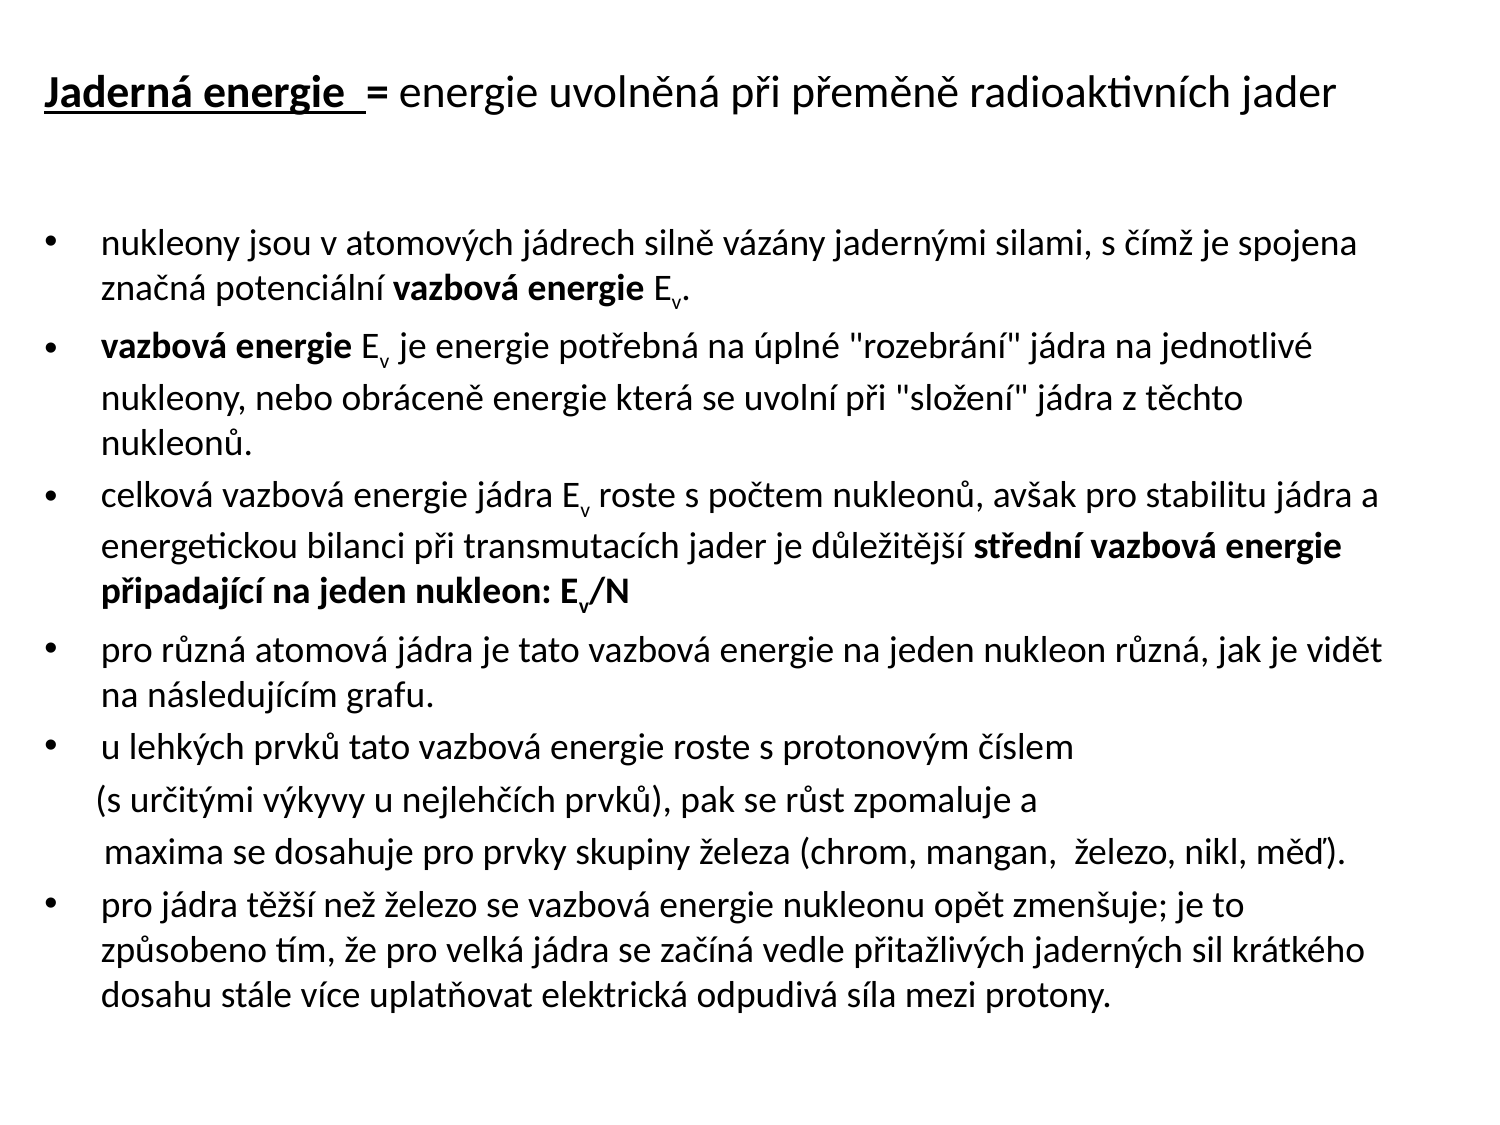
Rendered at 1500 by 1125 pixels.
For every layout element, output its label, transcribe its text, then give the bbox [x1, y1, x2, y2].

list Jaderná energie = energie uvolněná při přeměně radioaktivních jader nukleony jsou v atomových jádrech silně vázány jadernými silami, s čímž je spojena značná potenciální vazbová energie Ev. vazbová energie Ev je energie potřebná na úplné "rozebrání" jádra na jednotlivé nukleony, nebo obráceně energie která se uvolní při "složení" jádra z těchto nukleonů. celková vazbová energie jádra Ev roste s počtem nukleonů, avšak pro stabilitu jádra a energetickou bilanci při transmutacích jader je důležitější střední vazbová energie připadající na jeden nukleon: Ev/N pro různá atomová jádra je tato vazbová energie na jeden nukleon různá, jak je vidět na následujícím grafu. u lehkých prvků tato vazbová energie roste s protonovým číslem (s určitými výkyvy u nejlehčích prvků), pak se růst zpomaluje a maxima se dosahuje pro prvky skupiny železa (chrom, mangan, železo, nikl, měď). pro jádra těžší než železo se vazbová energie nukleonu opět zmenšuje; je to způsobeno tím, že pro velká jádra se začíná vedle přitažlivých jaderných sil krátkého dosahu stále více uplatňovat elektrická odpudivá síla mezi protony. [29, 54, 1412, 1083]
